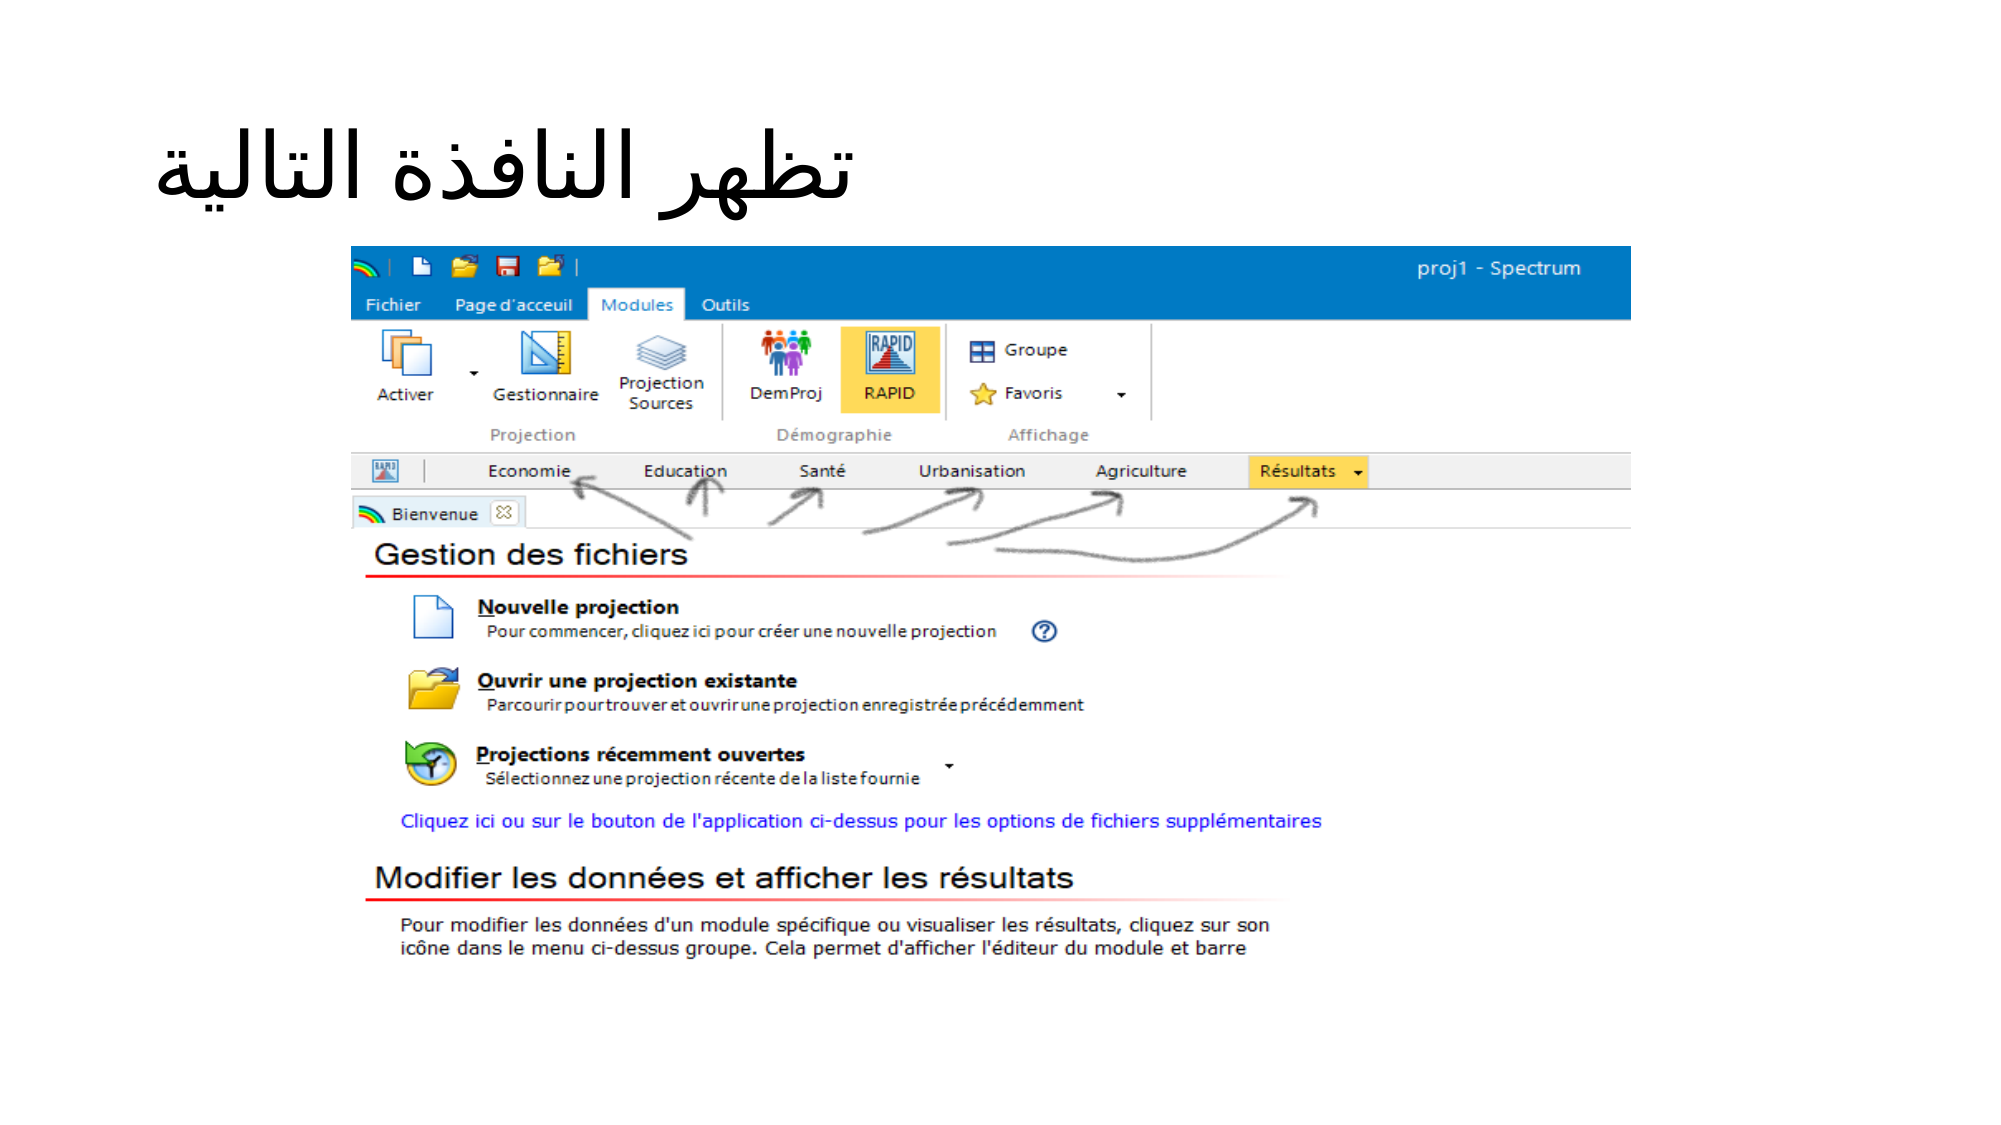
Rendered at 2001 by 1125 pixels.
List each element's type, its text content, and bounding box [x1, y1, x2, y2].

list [351, 246, 1631, 1014]
title تظهر النافذة التالية [137, 59, 1863, 278]
